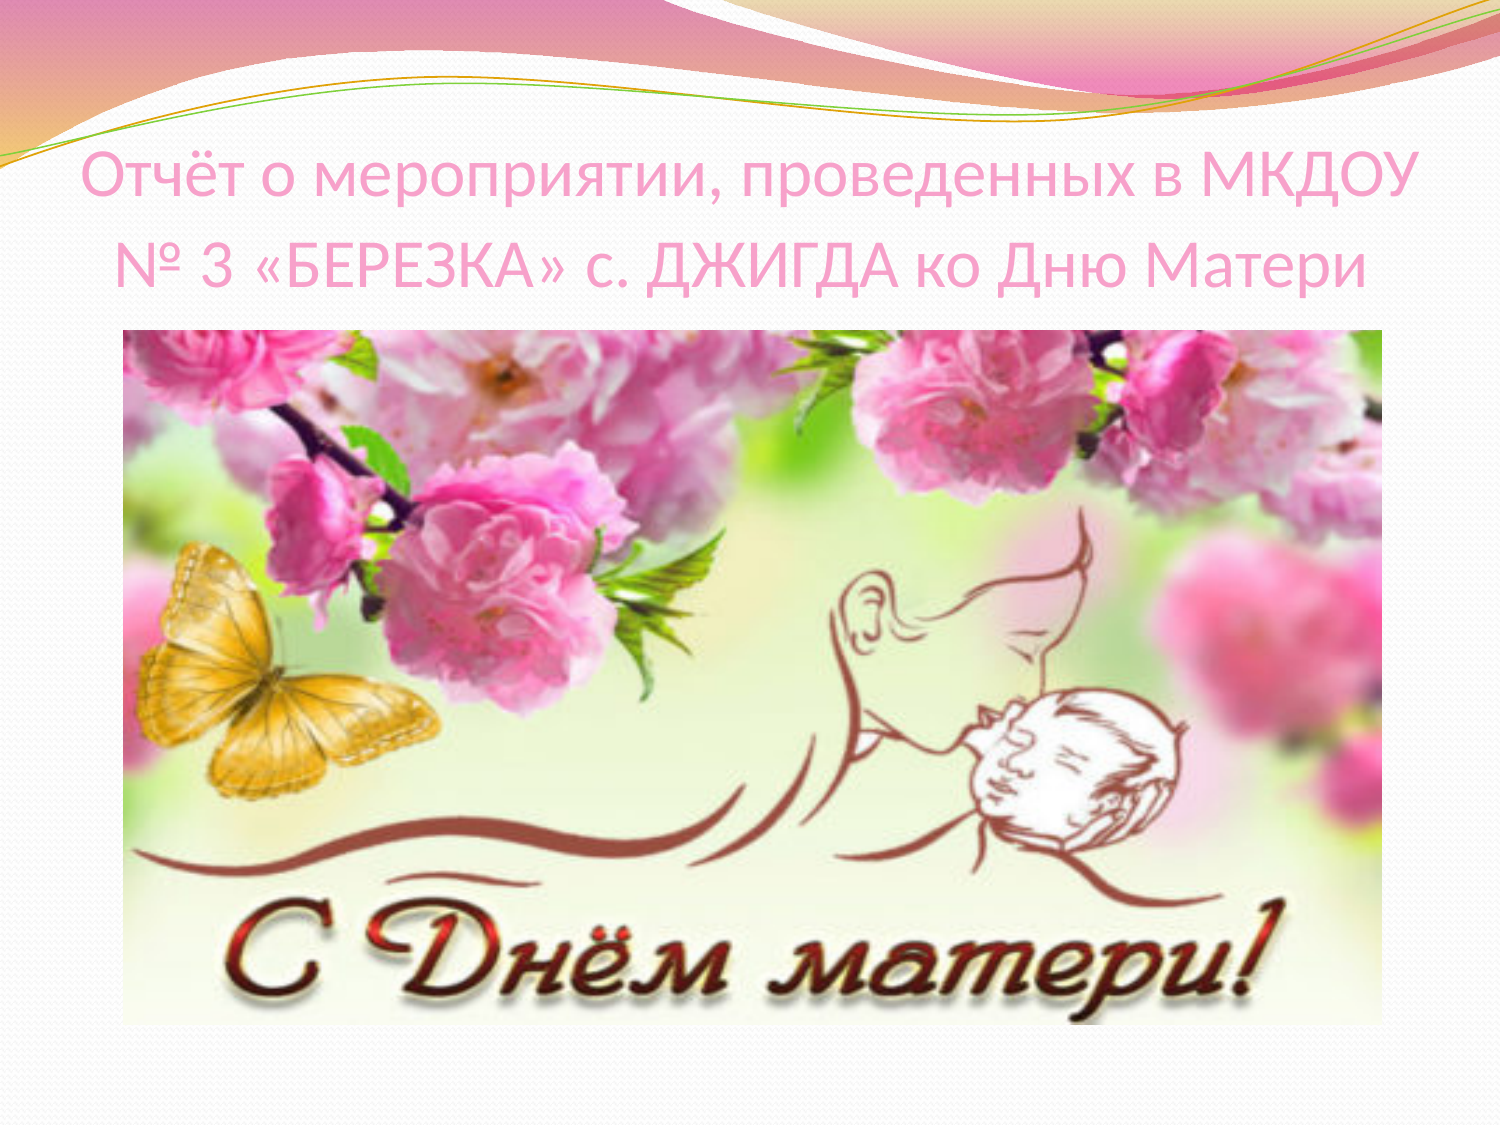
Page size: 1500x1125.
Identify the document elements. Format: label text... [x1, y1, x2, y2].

picture [123, 330, 1382, 1025]
title Отчёт о мероприятии, проведенных в МКДОУ № 3 «БЕРЕЗКА» с. ДЖИГДА ко Дню Матери [75, 115, 1425, 303]
